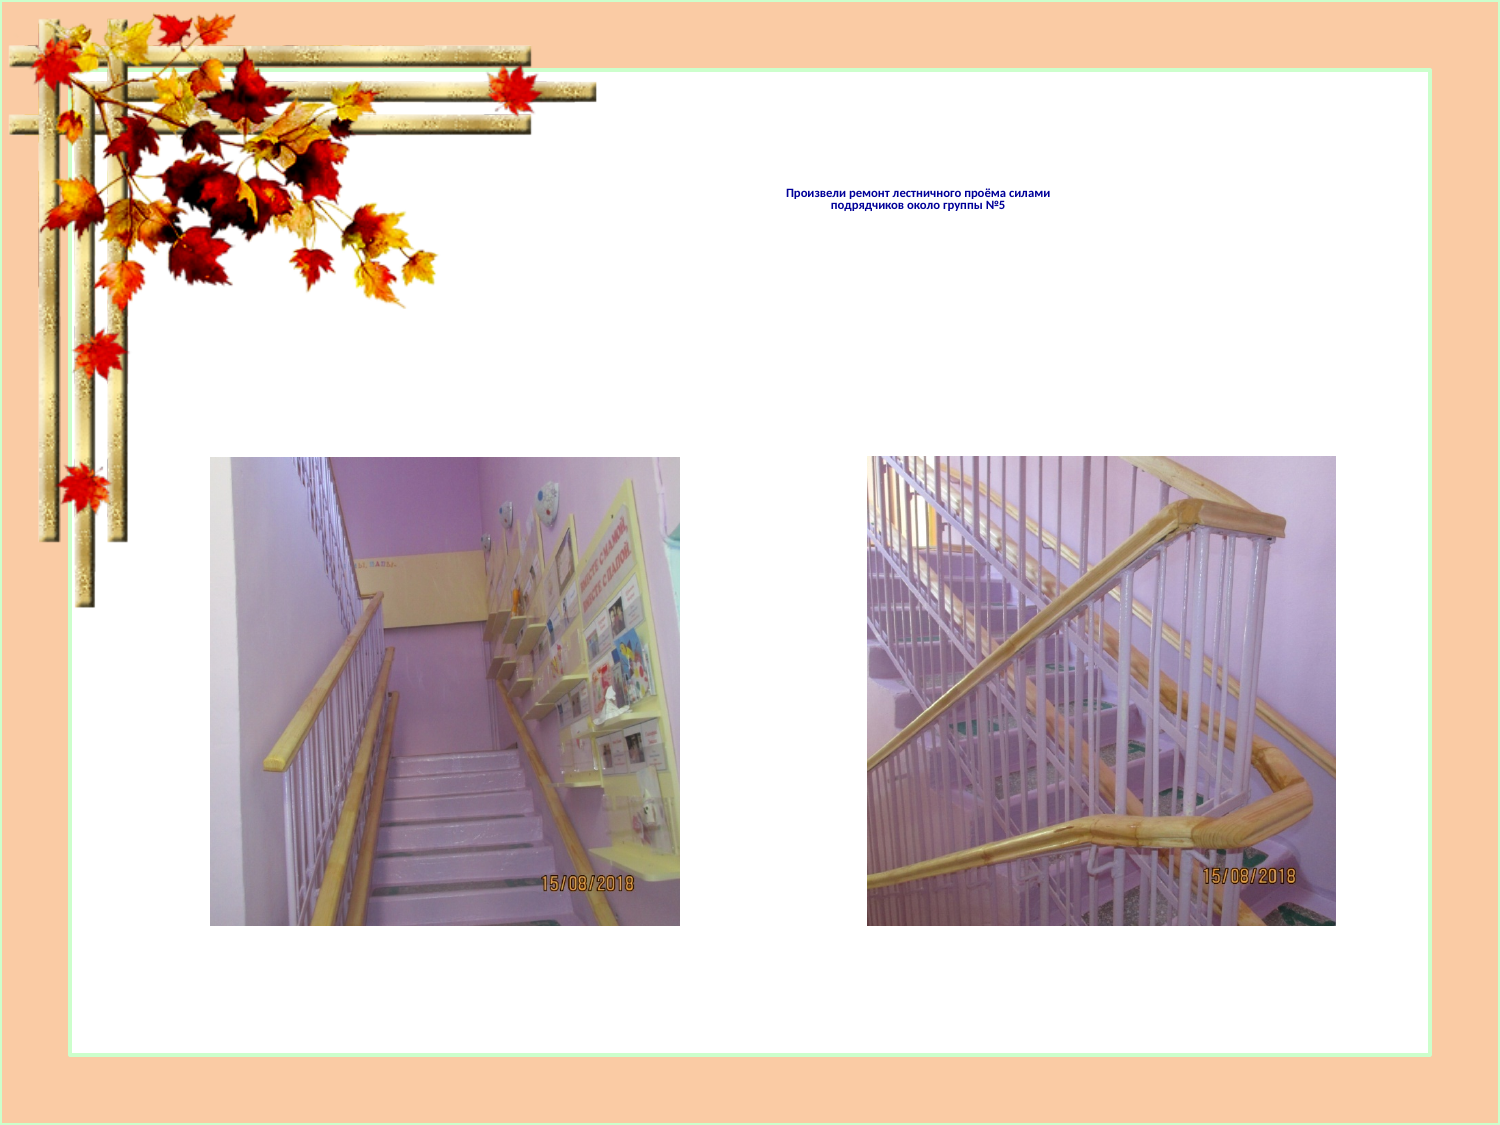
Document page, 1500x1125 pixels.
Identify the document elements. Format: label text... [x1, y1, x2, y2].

title Произвели ремонт лестничного проёма силами подрядчиков около группы №5 [629, 164, 1428, 221]
text_box [0, 0, 1500, 1125]
picture [0, 0, 680, 926]
picture [866, 456, 1337, 926]
